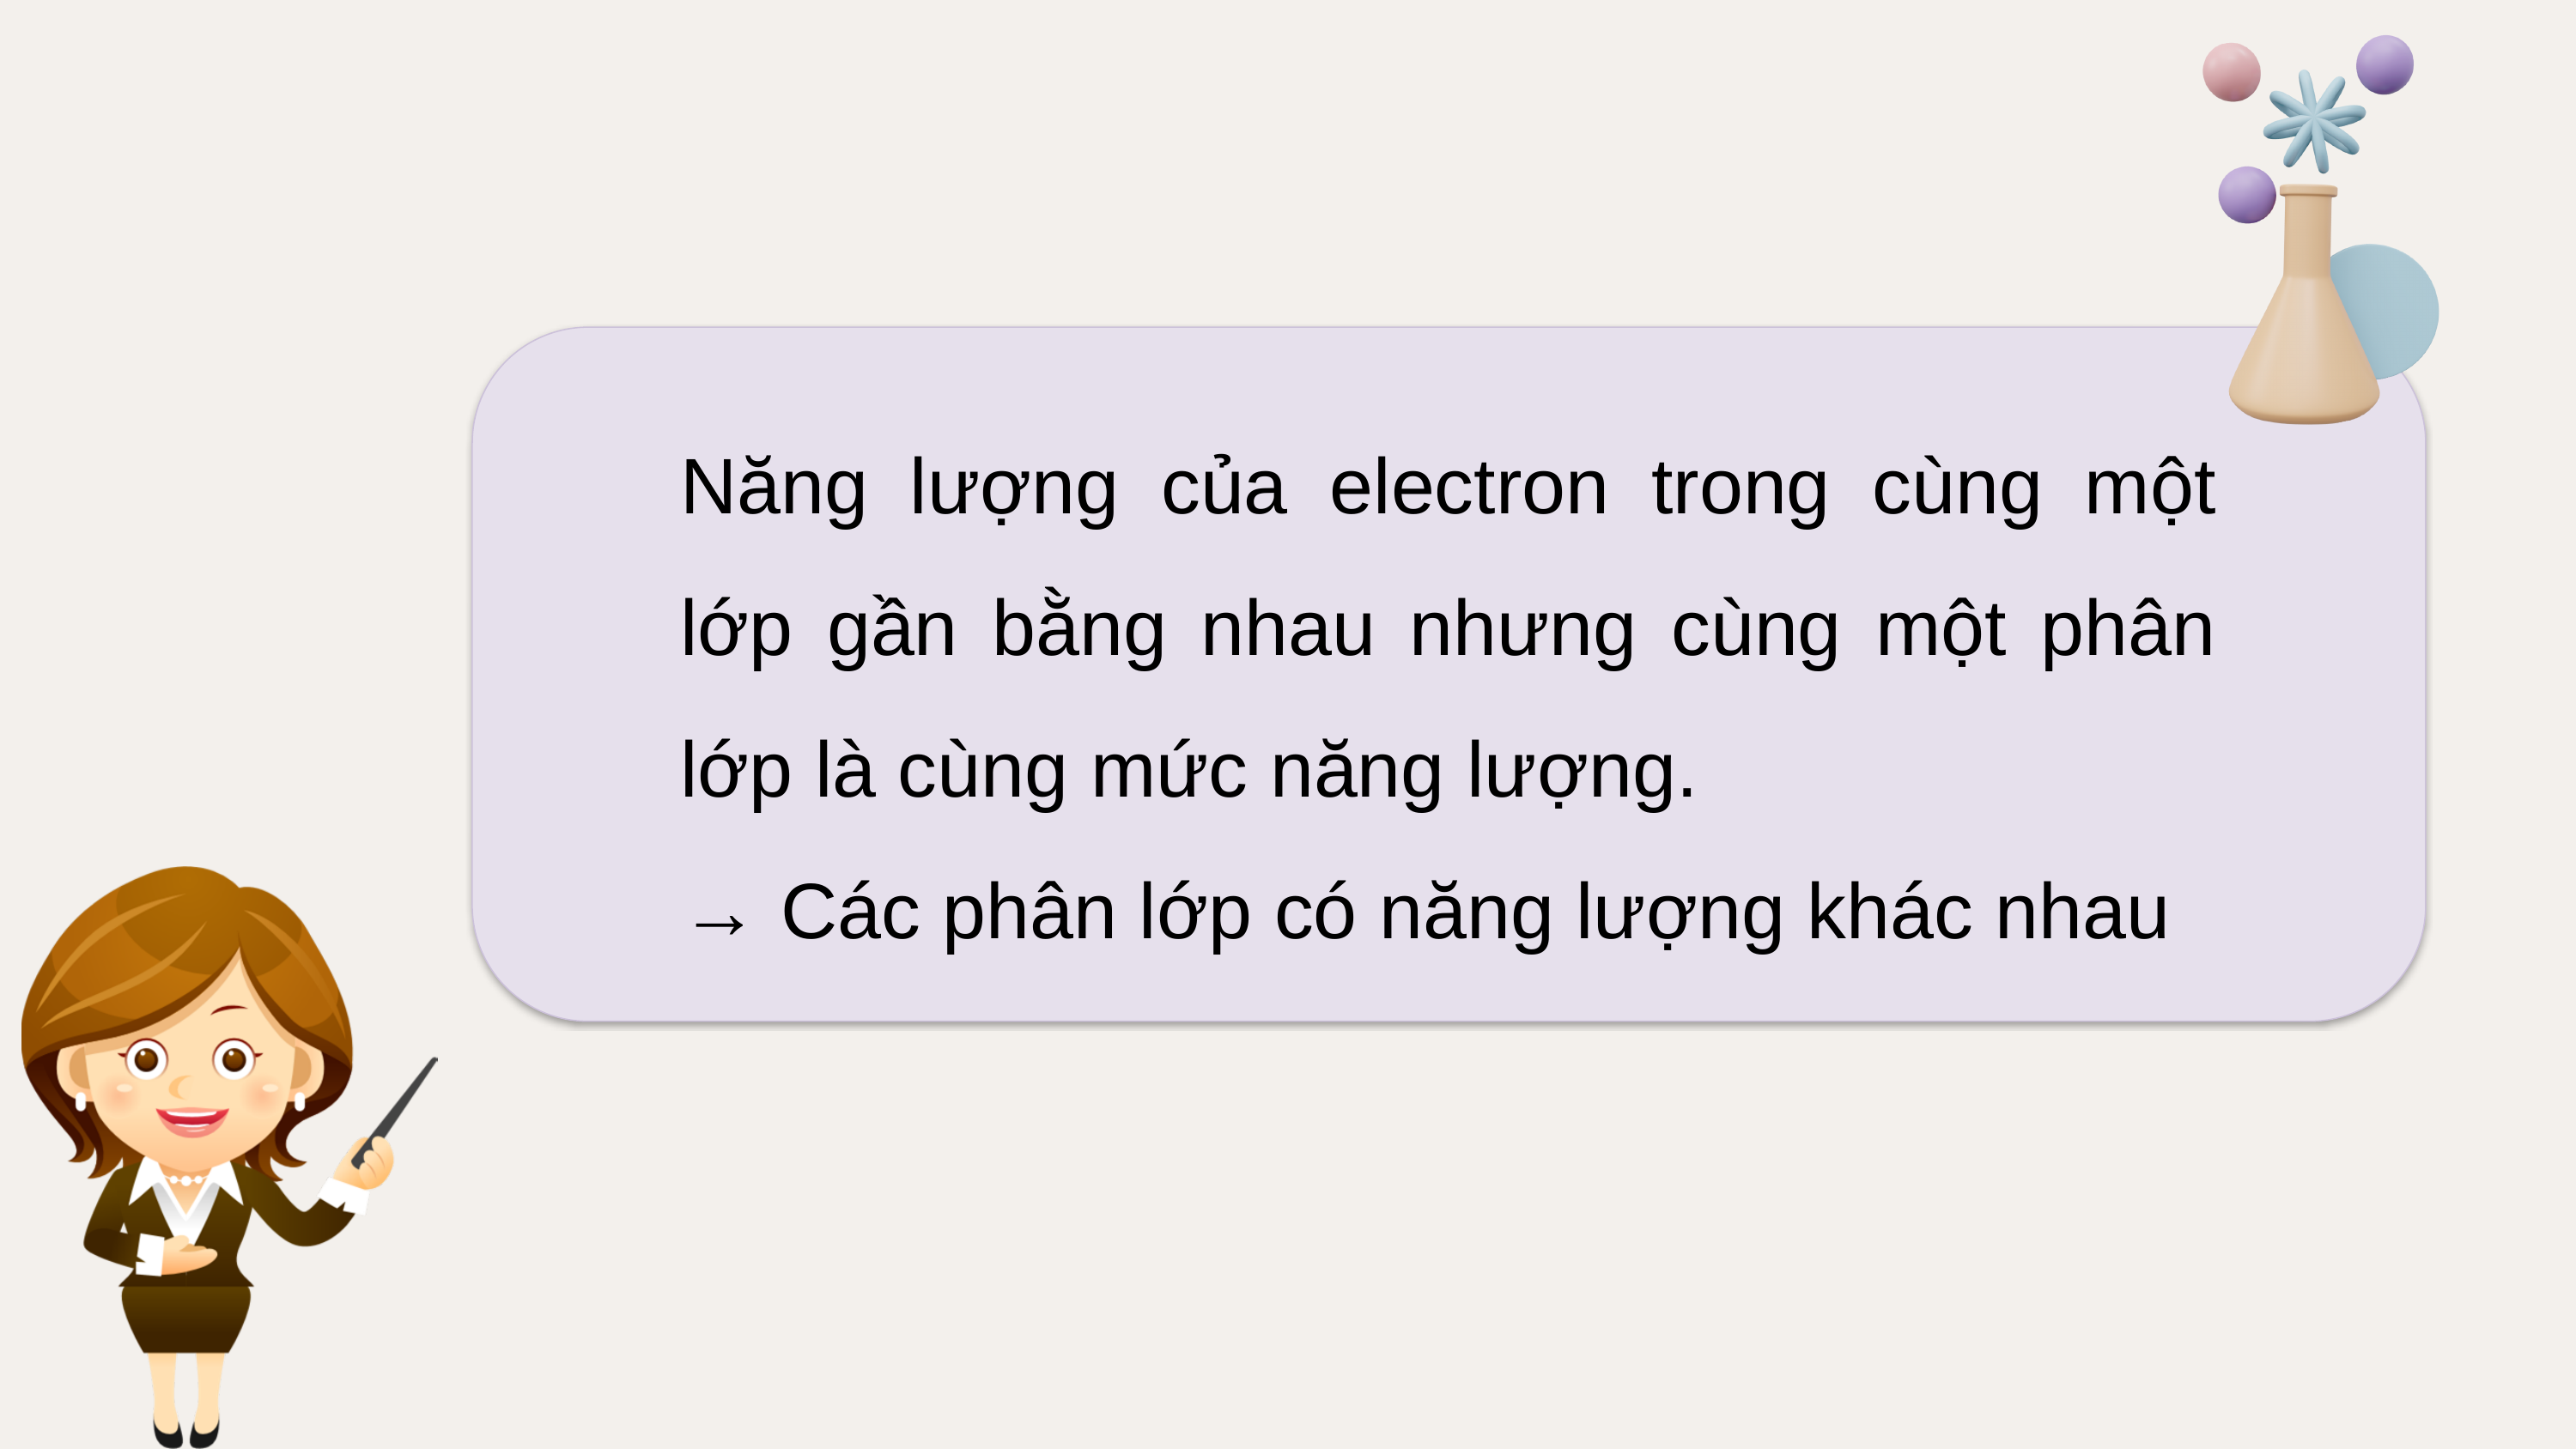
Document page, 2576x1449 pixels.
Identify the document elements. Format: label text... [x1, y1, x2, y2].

text_box Năng lượng của electron trong cùng một lớp gần bằng nhau nhưng cùng một phân lớp là cùng mức năng lượng. → Các phân lớp có năng lượng khác nhau [667, 381, 2231, 961]
picture [21, 866, 438, 1449]
picture [2158, 6, 2483, 443]
text_box [471, 326, 2427, 1022]
